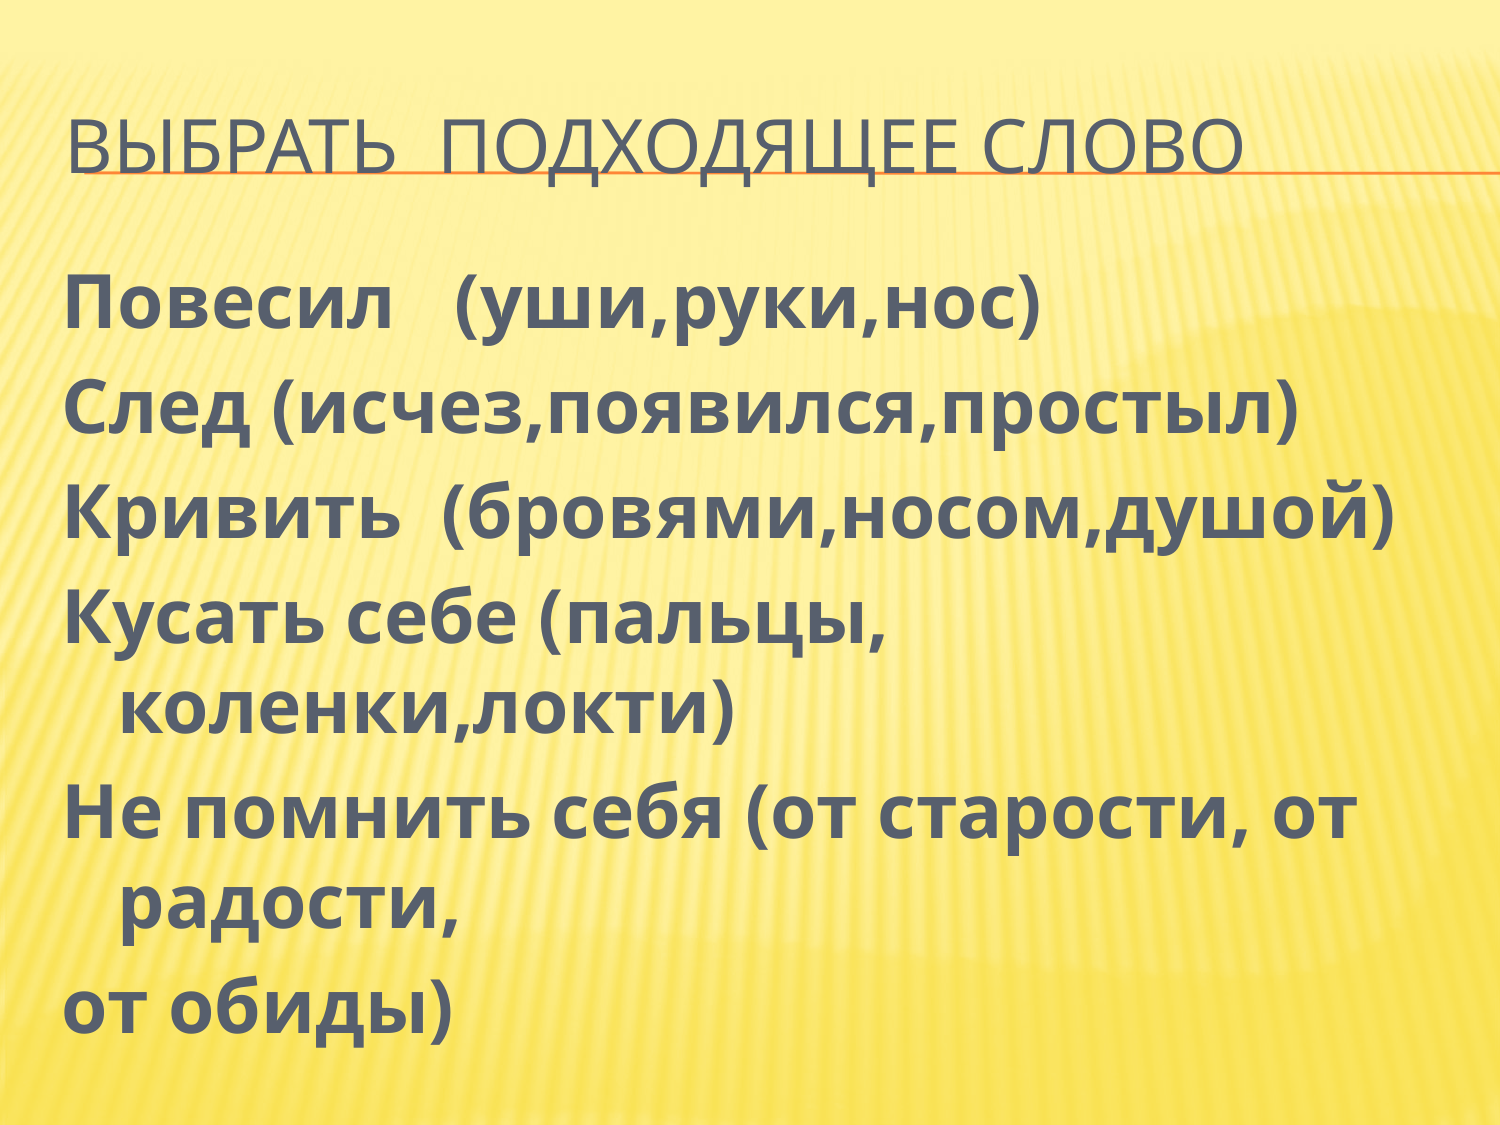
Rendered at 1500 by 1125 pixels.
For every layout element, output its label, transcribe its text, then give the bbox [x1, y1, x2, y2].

title Выбрать подходящее слово [50, 75, 1475, 213]
list Повесил (уши,руки,нос) След (исчез,появился,простыл) Кривить (бровями,носом,душой) Кусать себе (пальцы, коленки,локти) Не помнить себя (от старости, от радости, от обиды) [46, 246, 1472, 989]
